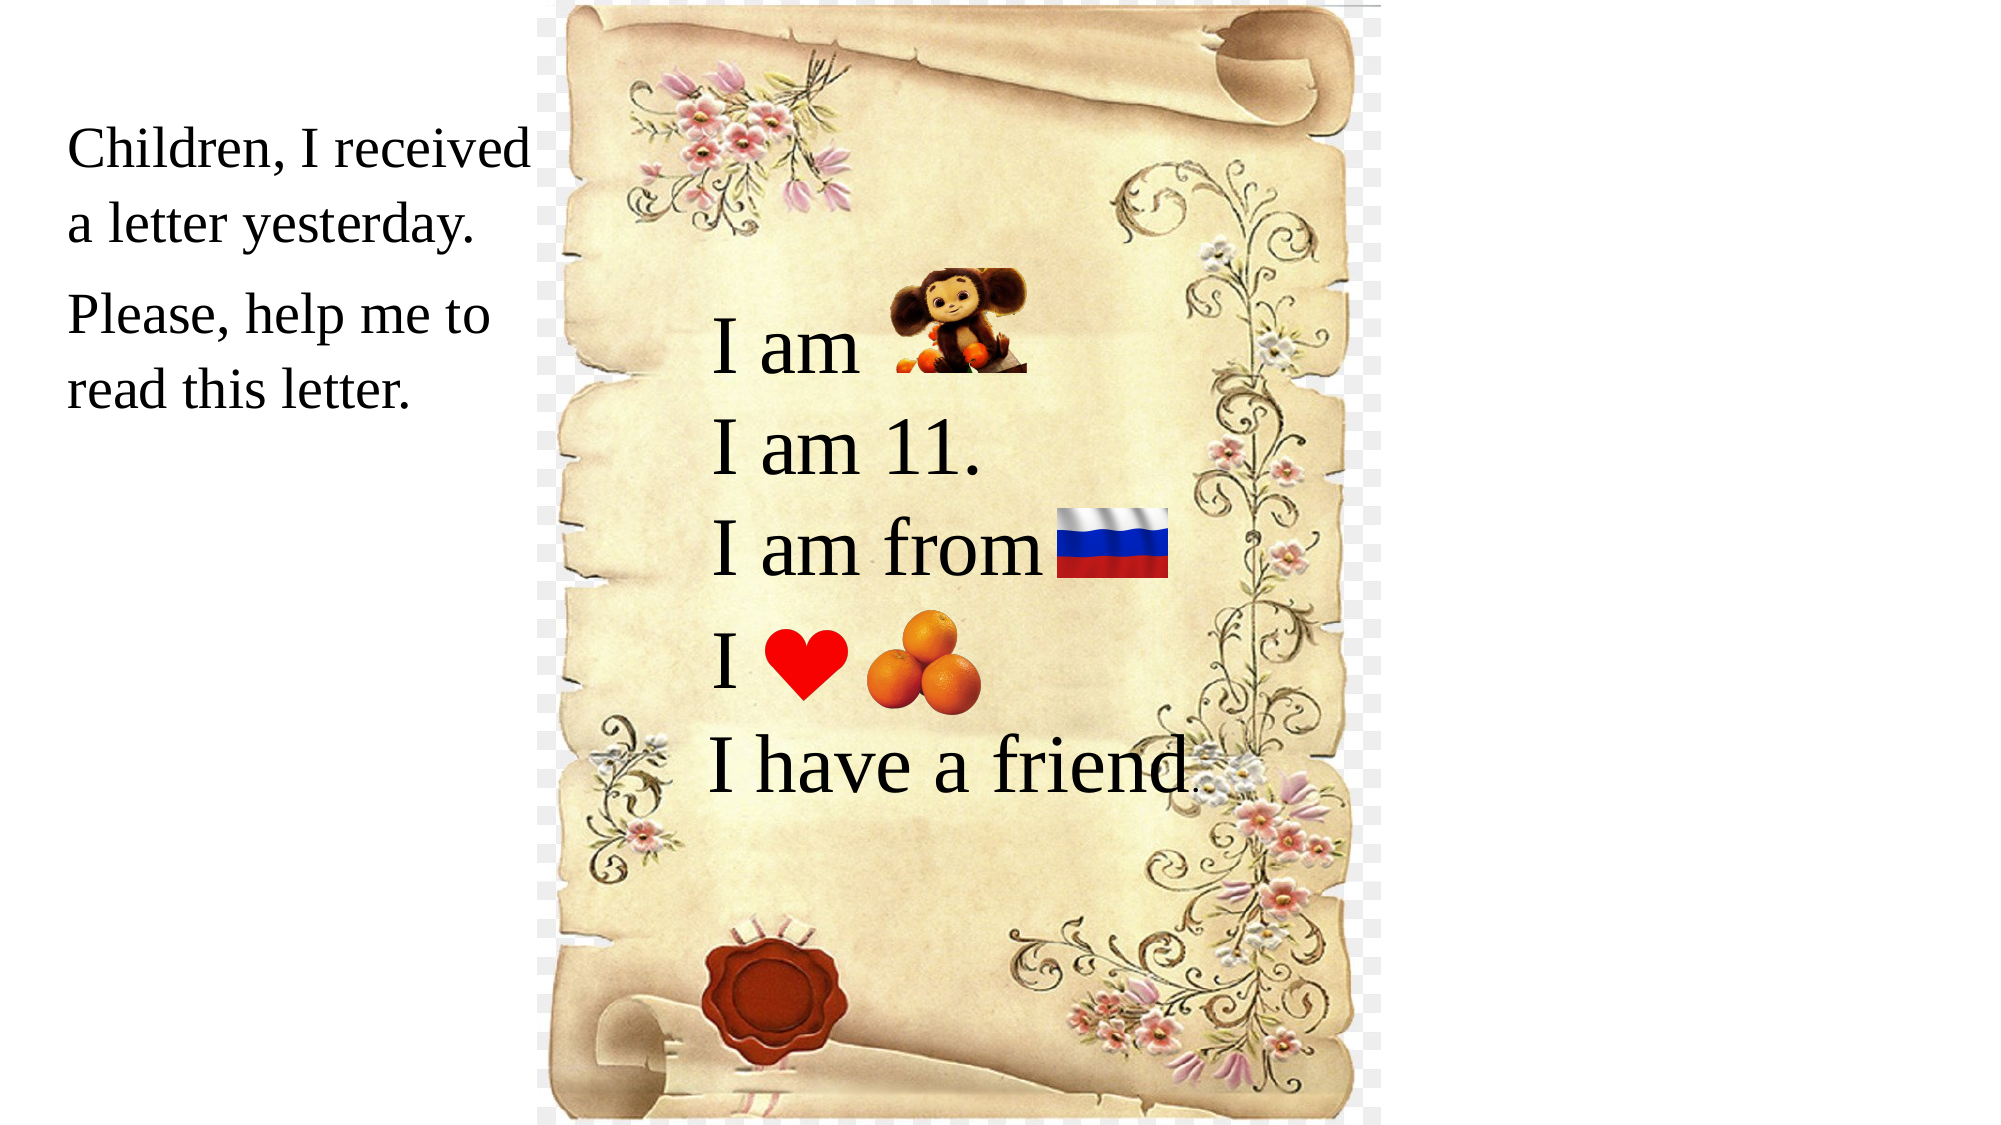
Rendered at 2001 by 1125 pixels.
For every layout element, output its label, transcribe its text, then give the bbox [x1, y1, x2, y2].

text_box Children, I received a letter yesterday. Please, help me to read this letter. [53, 96, 537, 428]
picture [537, 0, 1381, 1125]
